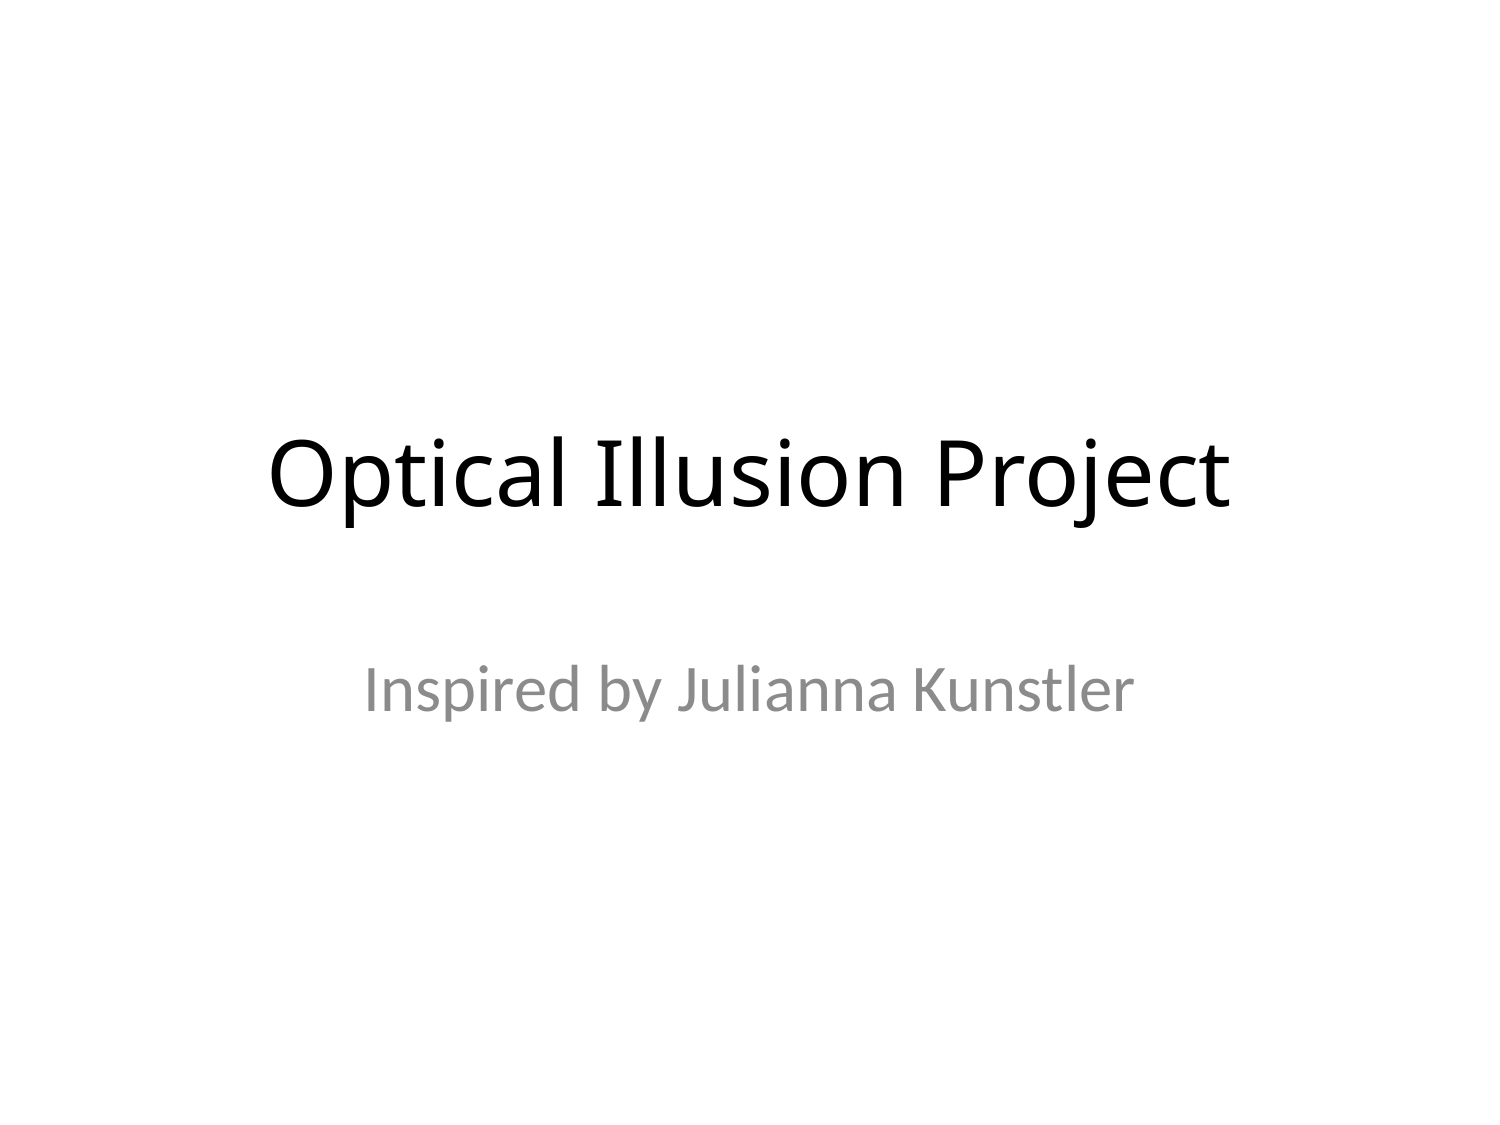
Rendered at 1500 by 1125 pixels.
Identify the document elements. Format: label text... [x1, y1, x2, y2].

title Optical Illusion Project [112, 349, 1388, 591]
subtitle Inspired by Julianna Kunstler [225, 637, 1275, 925]
